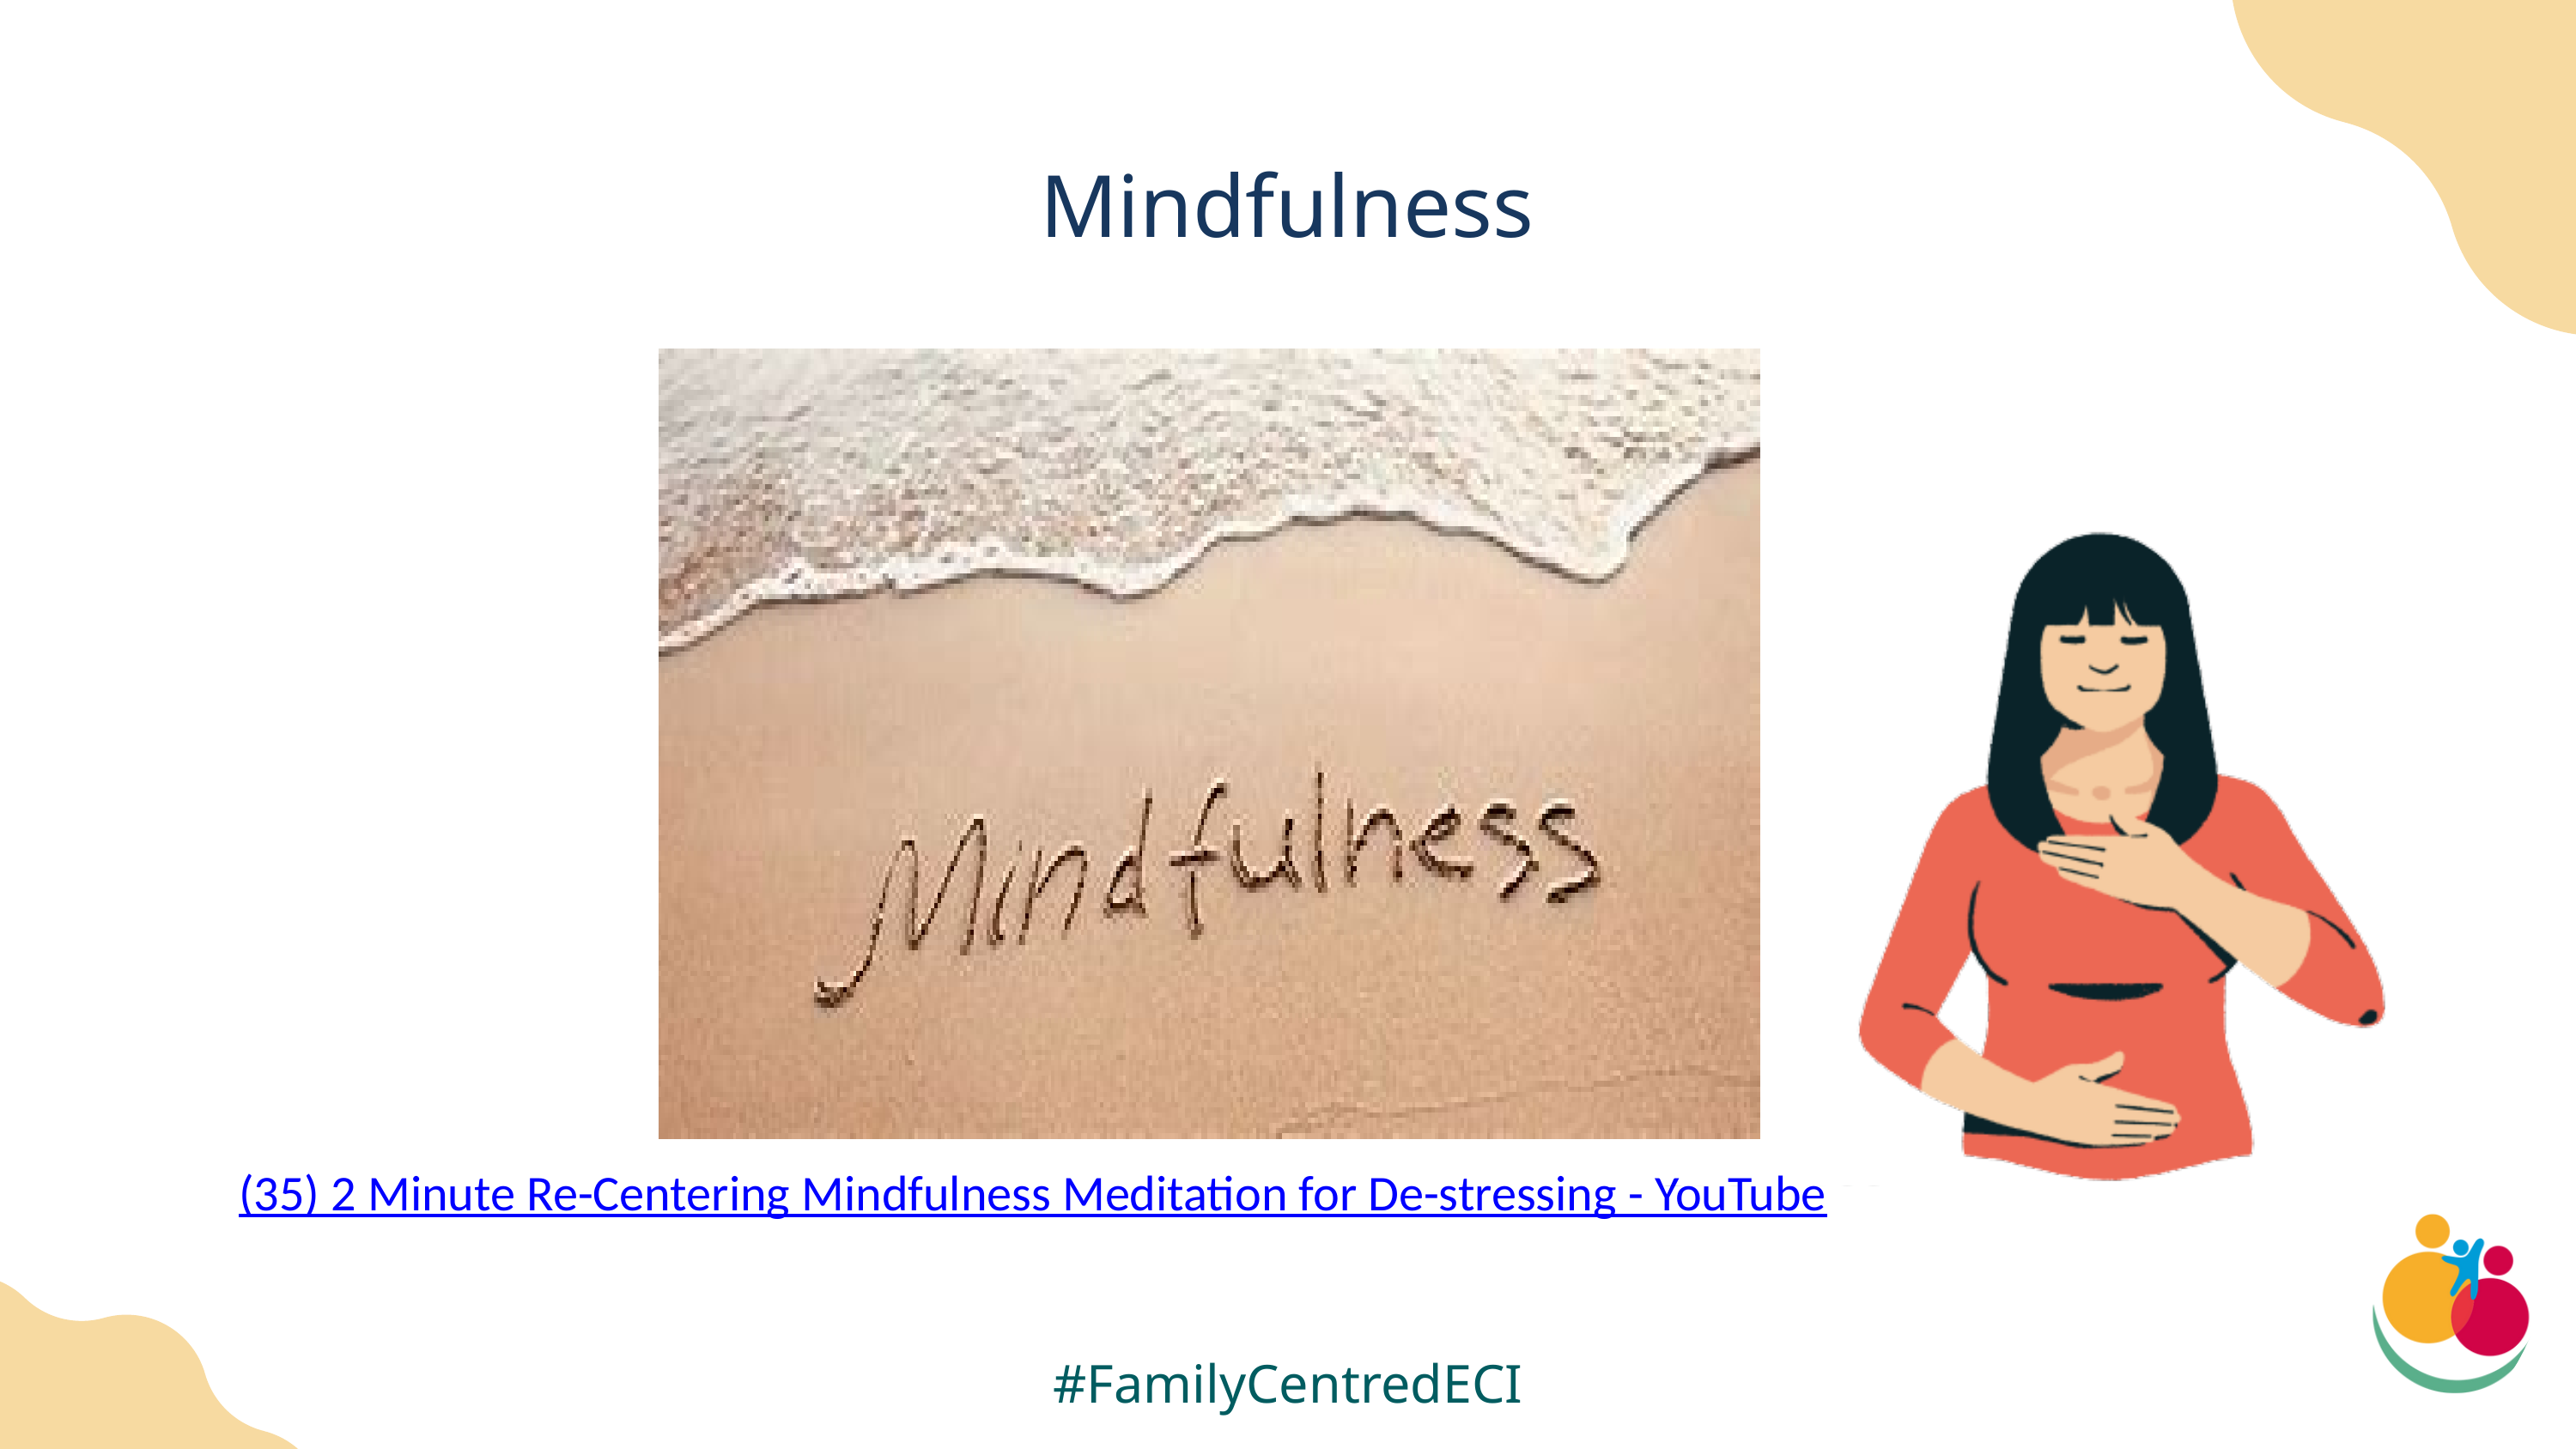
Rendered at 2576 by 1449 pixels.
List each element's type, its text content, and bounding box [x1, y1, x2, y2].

text_box #FamilyCentredECI [1049, 1340, 1527, 1414]
text_box (35) 2 Minute Re-Centering Mindfulness Meditation for De-stressing - YouTube [225, 253, 1841, 1228]
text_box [2167, 0, 2576, 299]
text_box Mindfulness [132, 144, 2163, 261]
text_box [0, 1285, 361, 1449]
picture [659, 300, 2576, 1186]
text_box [2324, 1194, 2538, 1414]
